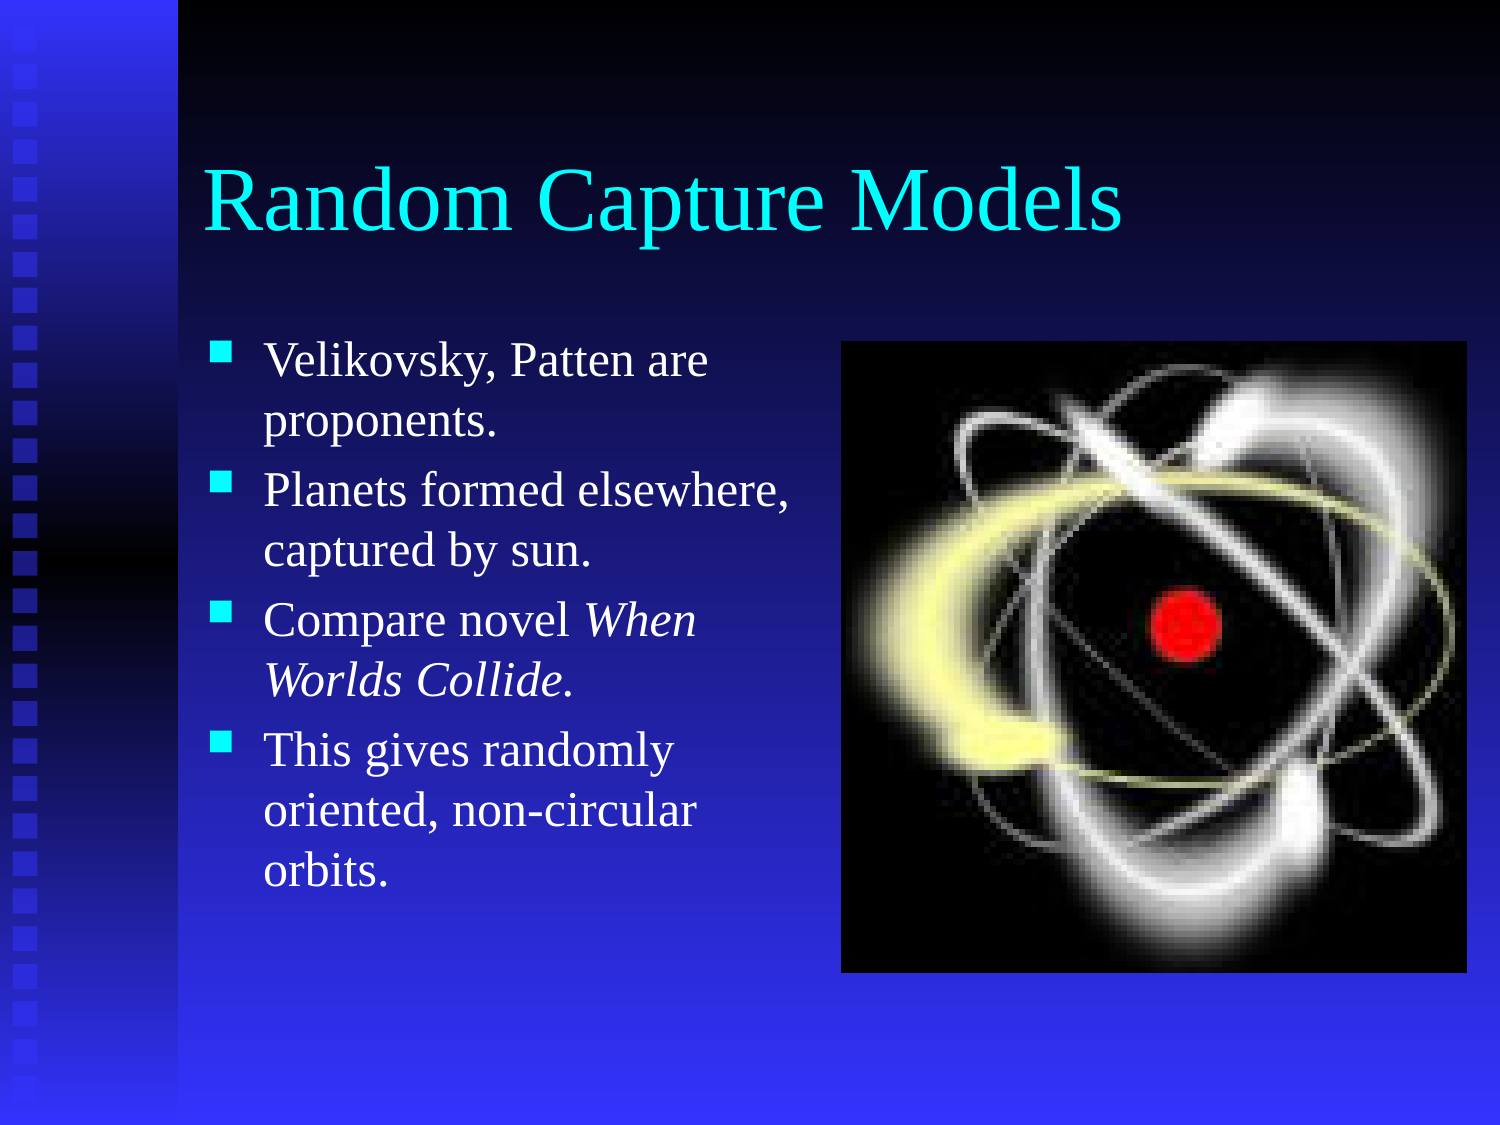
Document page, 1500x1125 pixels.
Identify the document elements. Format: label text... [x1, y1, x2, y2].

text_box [841, 340, 1468, 973]
list Velikovsky, Patten are proponents. Planets formed elsewhere, captured by sun. Compare novel When Worlds Collide. This gives randomly oriented, non-circular orbits. [191, 319, 817, 995]
title Random Capture Models [187, 99, 1463, 288]
